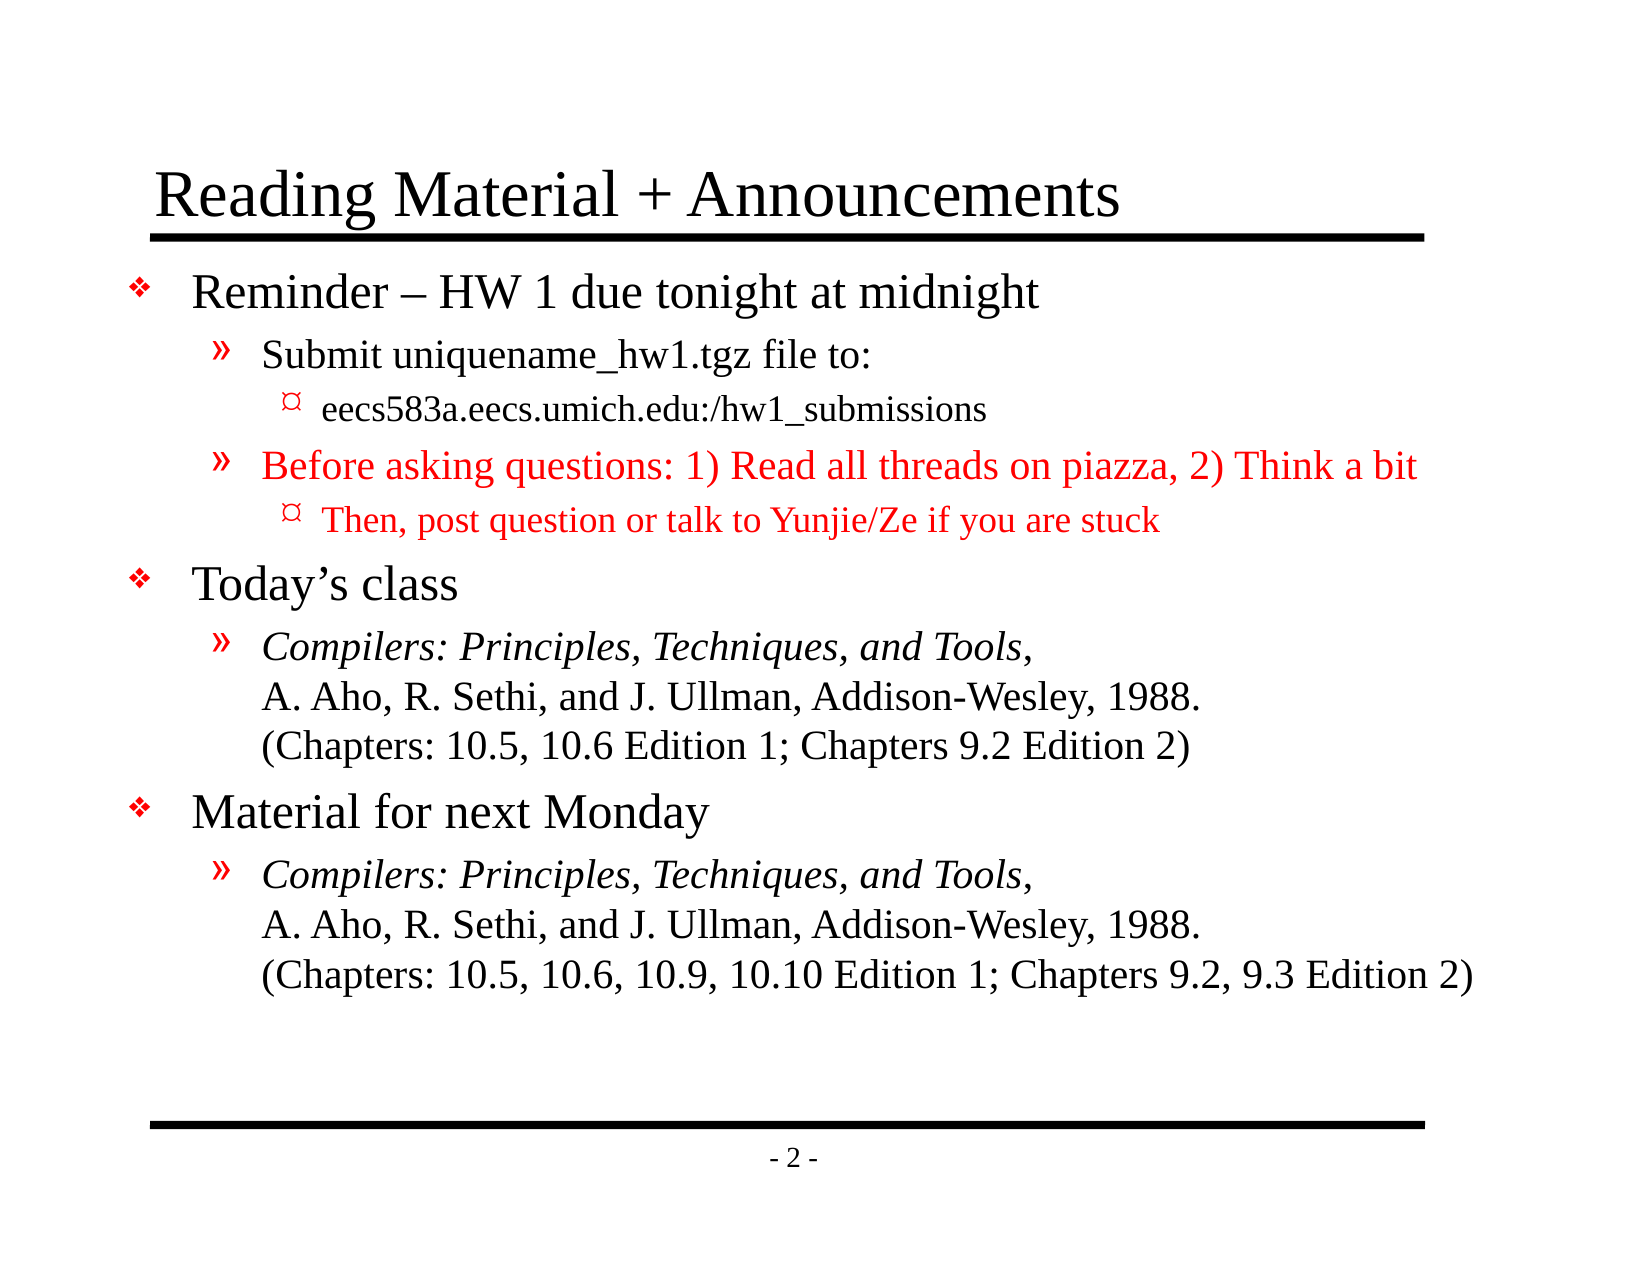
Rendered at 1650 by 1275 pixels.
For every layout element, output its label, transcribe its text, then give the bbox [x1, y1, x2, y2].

list Reminder – HW 1 due tonight at midnight Submit uniquename_hw1.tgz file to: eecs583a.eecs.umich.edu:/hw1_submissions Before asking questions: 1) Read all threads on piazza, 2) Think a bit Then, post question or talk to Yunjie/Ze if you are stuck Today’s class Compilers: Principles, Techniques, and Tools, A. Aho, R. Sethi, and J. Ullman, Addison-Wesley, 1988. (Chapters: 10.5, 10.6 Edition 1; Chapters 9.2 Edition 2) Material for next Monday Compilers: Principles, Techniques, and Tools, A. Aho, R. Sethi, and J. Ullman, Addison-Wesley, 1988. (Chapters: 10.5, 10.6, 10.9, 10.10 Edition 1; Chapters 9.2, 9.3 Edition 2) [112, 249, 1513, 1106]
title Reading Material + Announcements [137, 137, 1413, 239]
